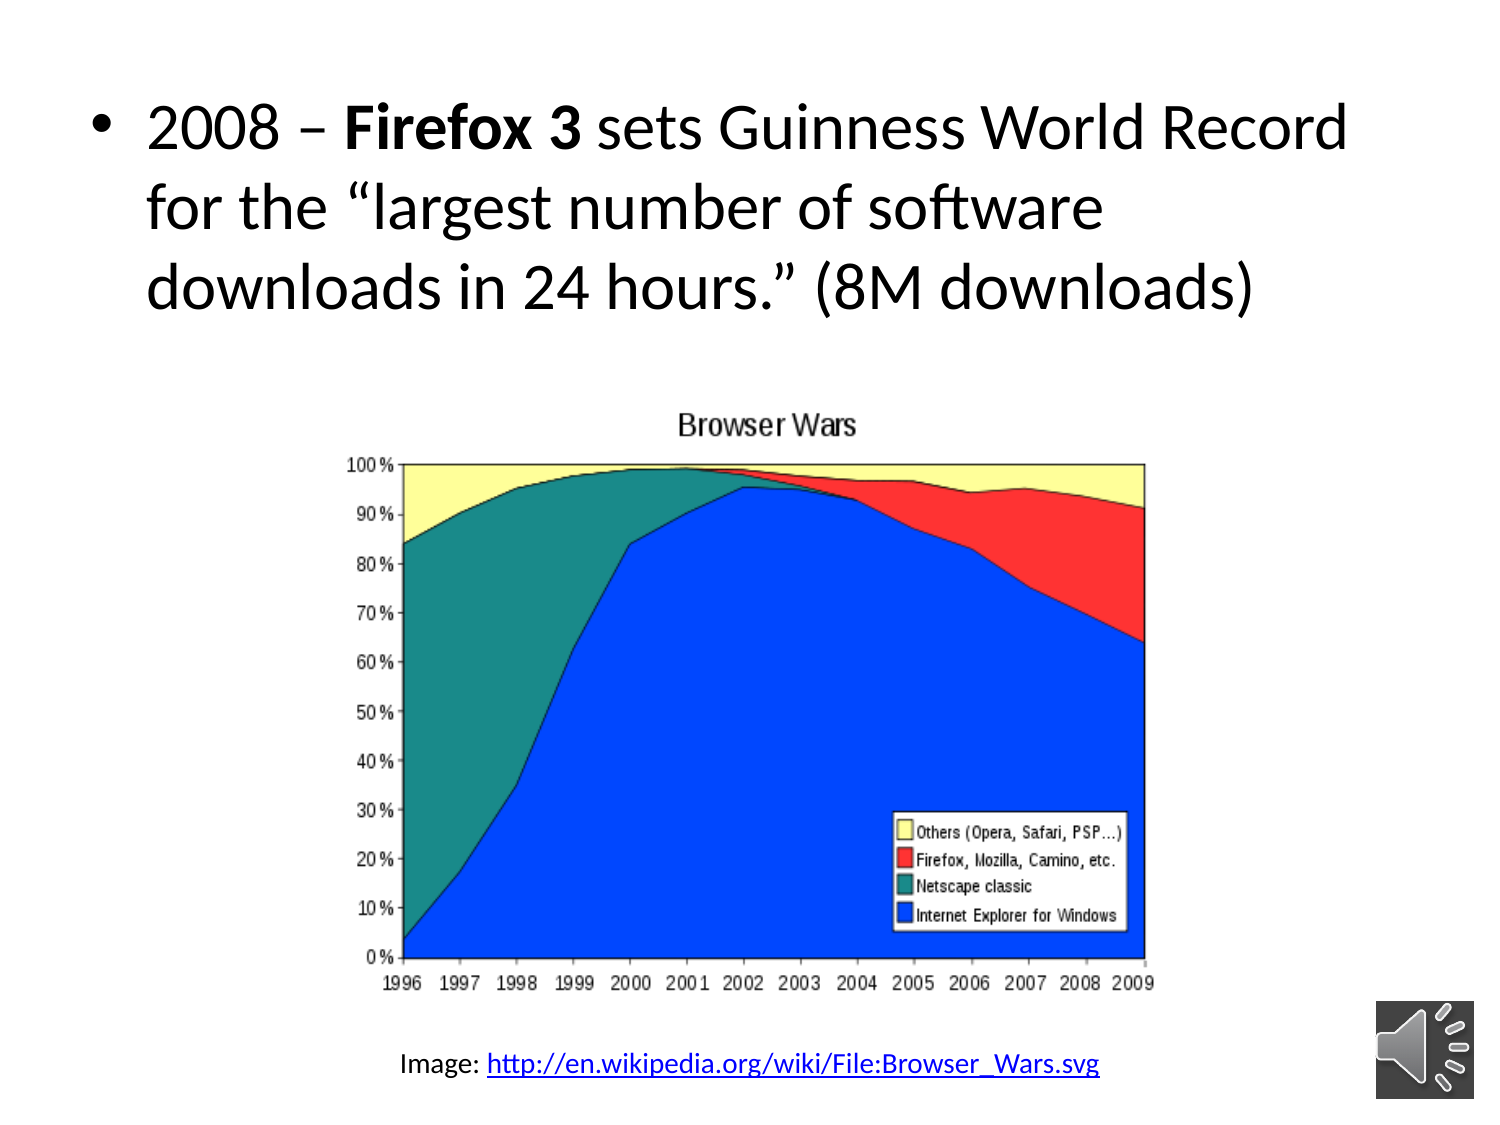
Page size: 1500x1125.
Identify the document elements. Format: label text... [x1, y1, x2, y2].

picture [1374, 999, 1476, 1101]
list 2008 – Firefox 3 sets Guinness World Record for the “largest number of software downloads in 24 hours.” (8M downloads) [75, 75, 1425, 1005]
picture [343, 394, 1157, 1005]
text_box Image: http://en.wikipedia.org/wiki/File:Browser_Wars.svg [231, 1037, 1269, 1088]
